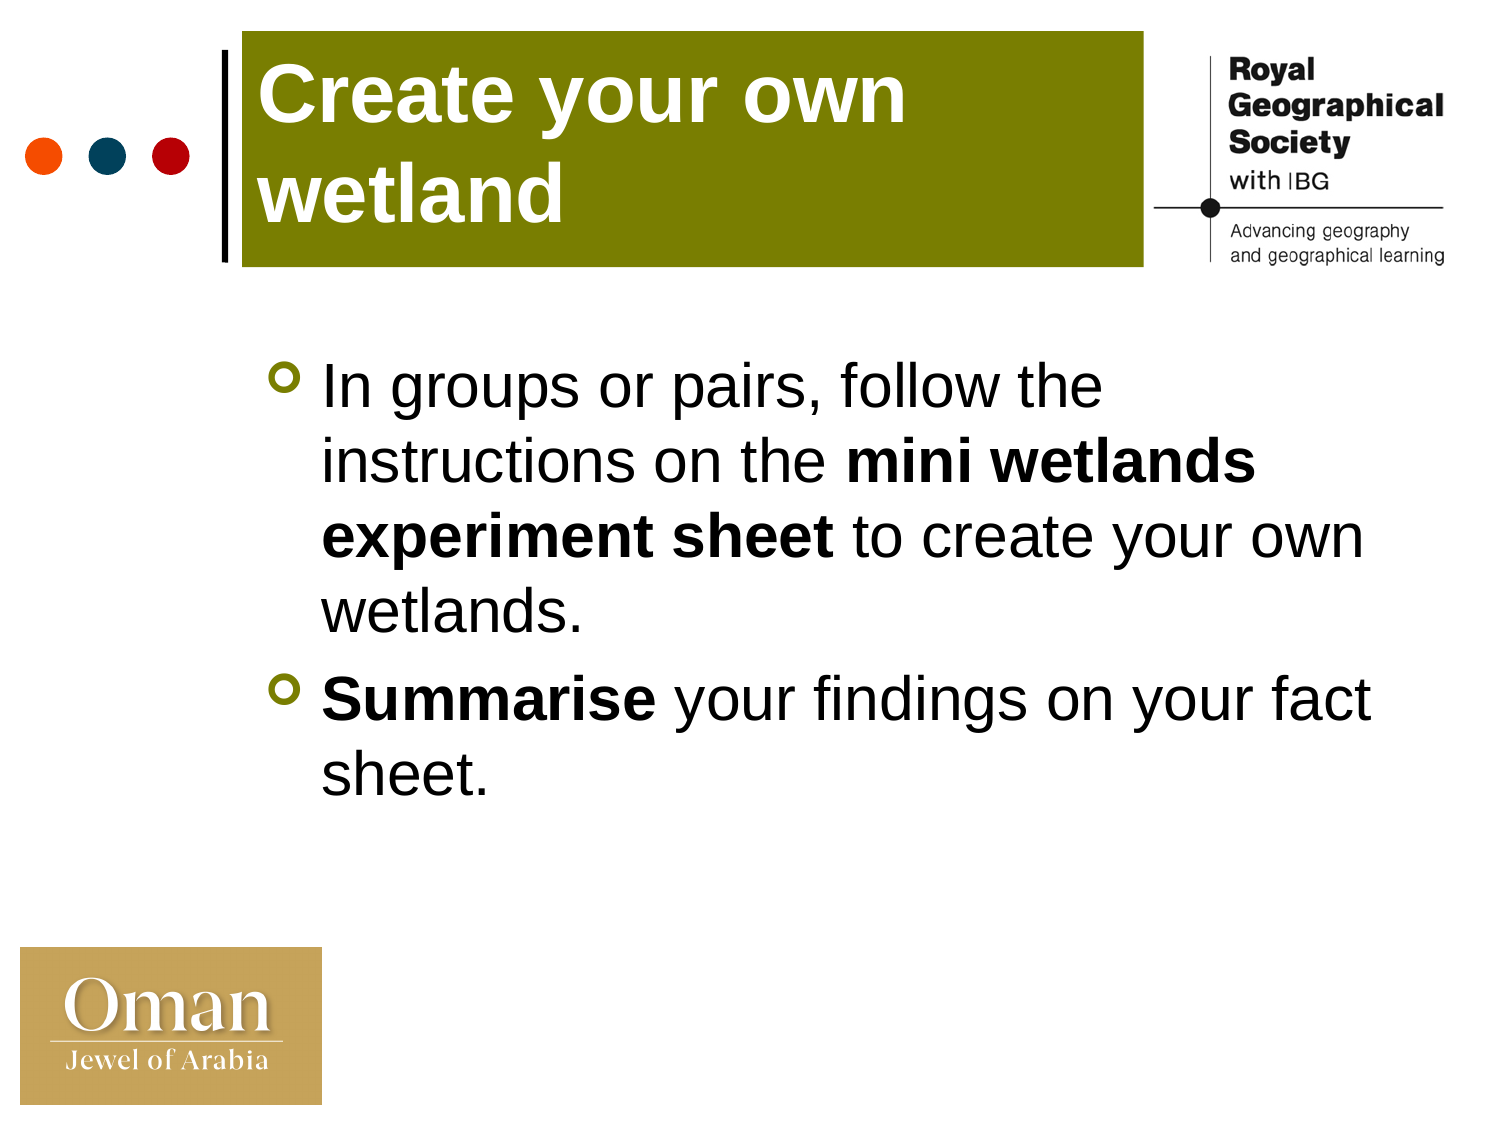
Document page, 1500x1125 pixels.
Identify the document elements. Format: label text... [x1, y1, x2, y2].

picture [20, 946, 322, 1106]
title Create your own wetland [242, 31, 1144, 268]
list In groups or pairs, follow the instructions on the mini wetlands experiment sheet to create your own wetlands. Summarise your findings on your fact sheet. [249, 338, 1400, 988]
picture [1151, 51, 1451, 268]
